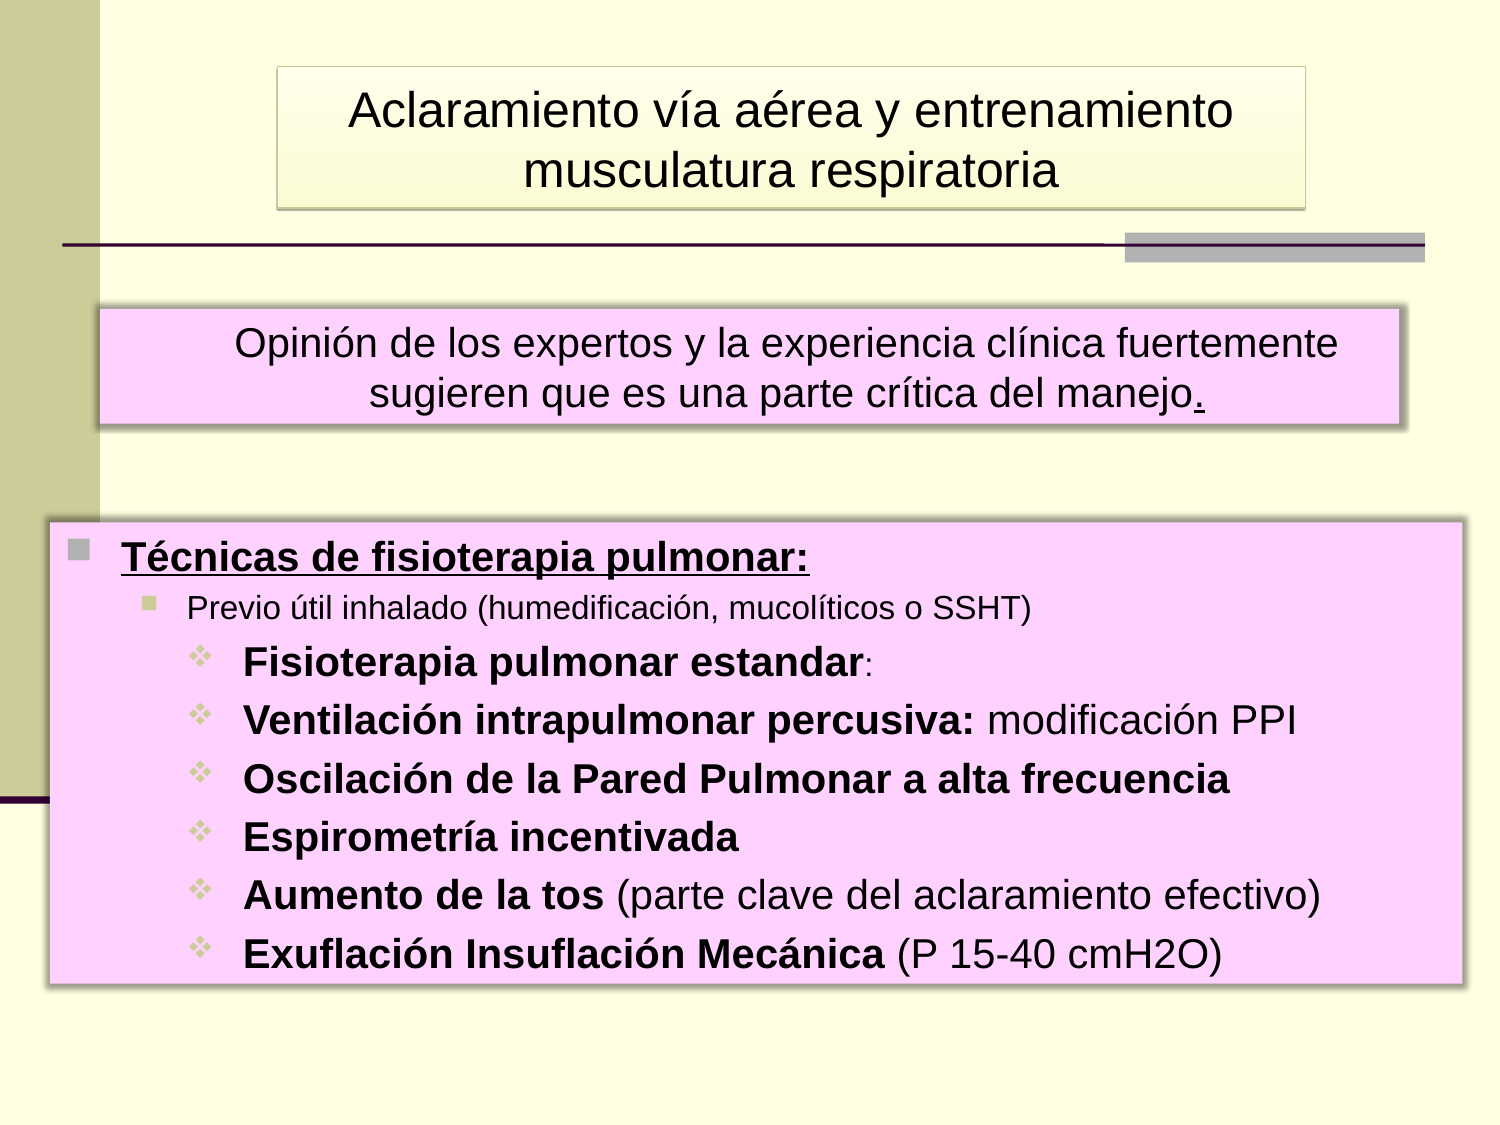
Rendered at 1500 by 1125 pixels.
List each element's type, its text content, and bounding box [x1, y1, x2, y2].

text_box Técnicas de fisioterapia pulmonar: Previo útil inhalado (humedificación, mucolíticos o SSHT) Fisioterapia pulmonar estandar: Ventilación intrapulmonar percusiva: modificación PPI Oscilación de la Pared Pulmonar a alta frecuencia Espirometría incentivada Aumento de la tos (parte clave del aclaramiento efectivo) Exuflación Insuflación Mecánica (P 15-40 cmH2O) [49, 522, 1463, 984]
text_box Opinión de los expertos y la experiencia clínica fuertemente sugieren que es una parte crítica del manejo. [99, 308, 1400, 424]
text_box Aclaramiento vía aérea y entrenamiento musculatura respiratoria [277, 66, 1306, 208]
